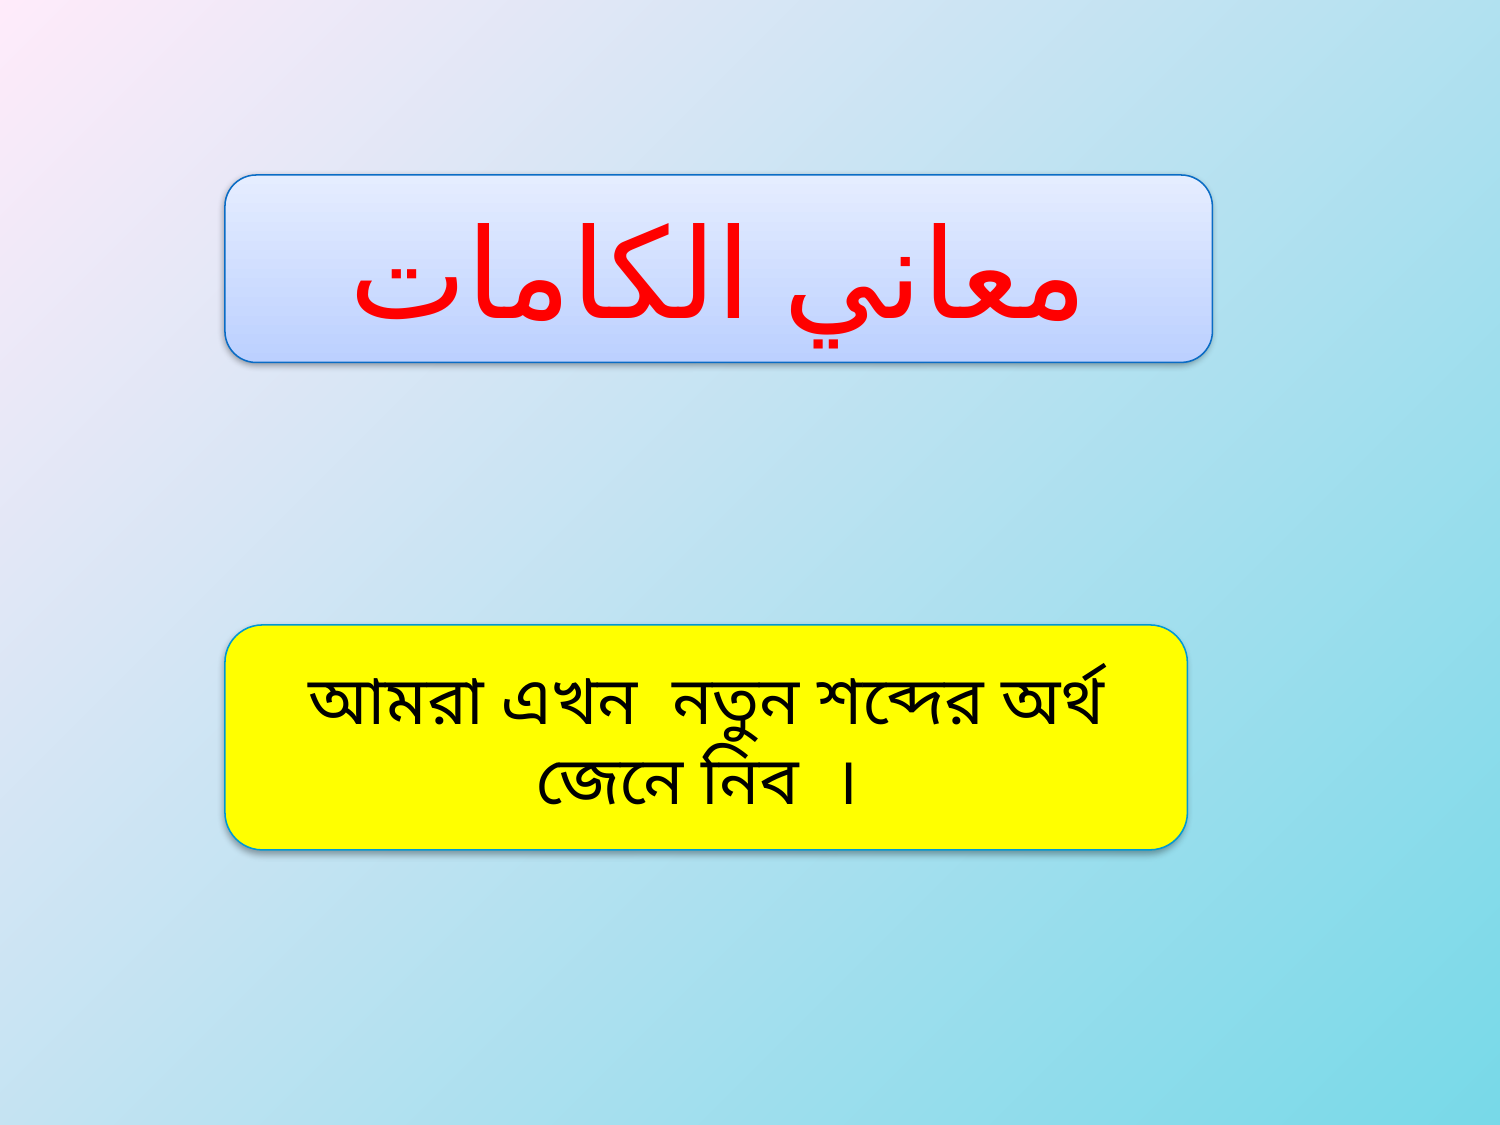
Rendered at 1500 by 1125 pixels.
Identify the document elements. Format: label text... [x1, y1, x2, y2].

text_box আমরা এখন নতুন শব্দের অর্থ জেনে নিব । [224, 624, 1189, 851]
text_box معاني الكامات [224, 174, 1214, 364]
